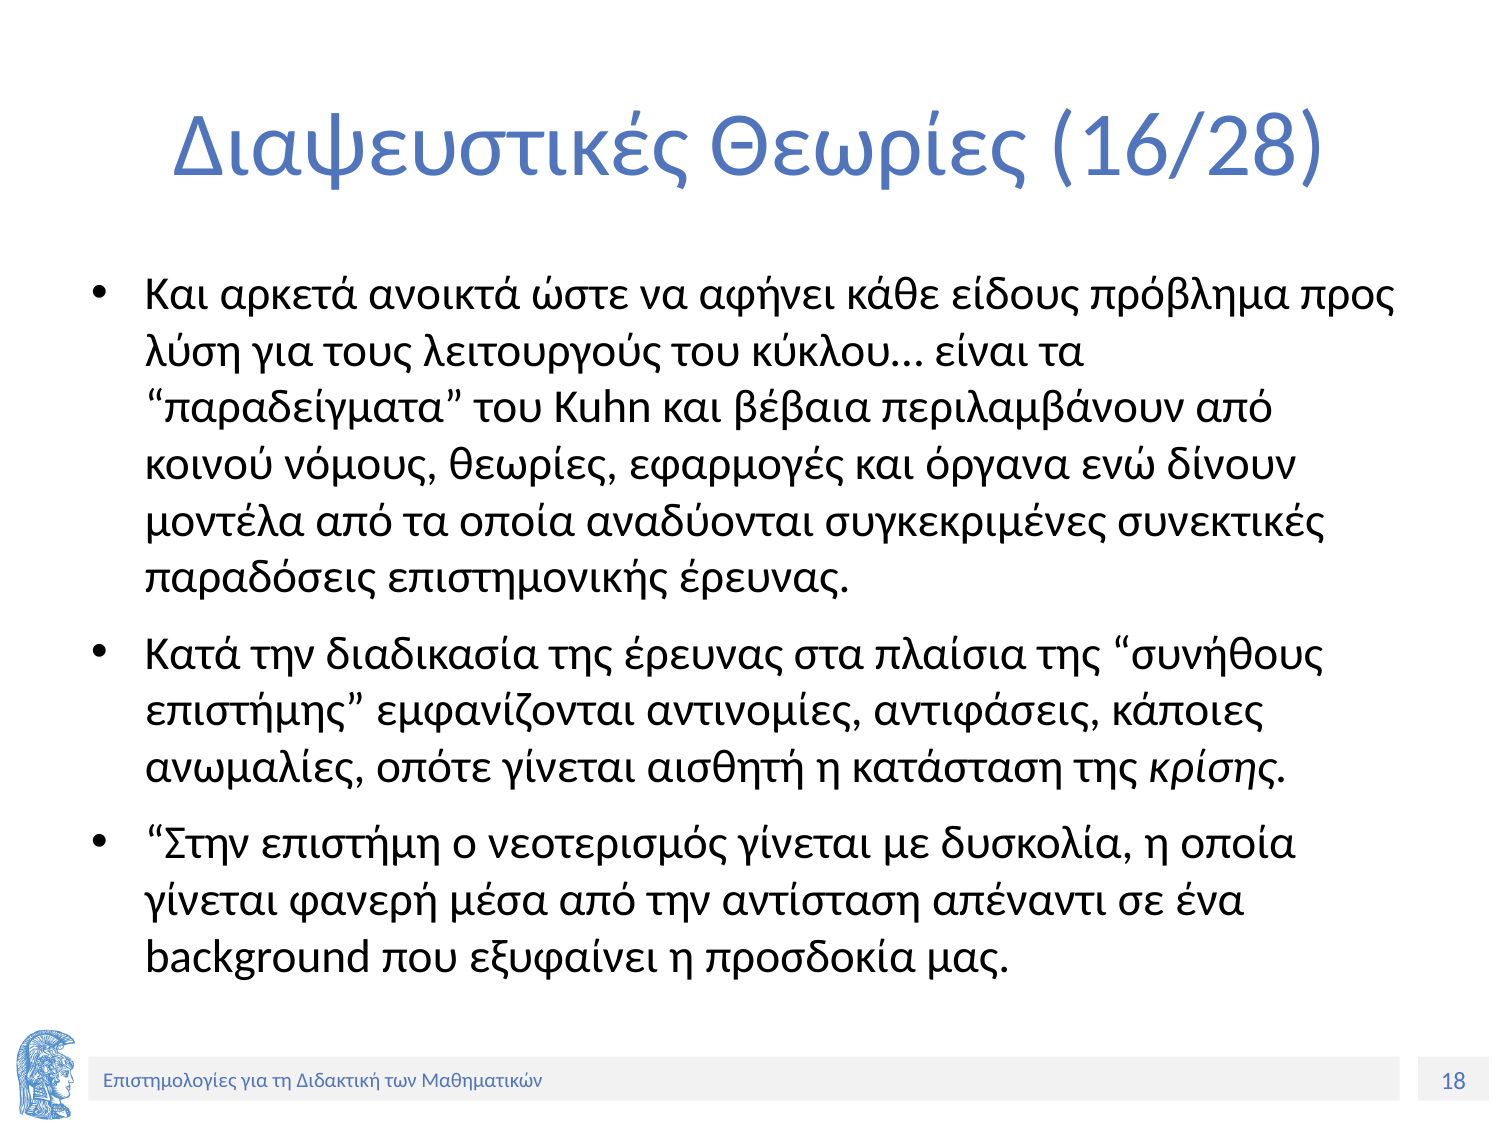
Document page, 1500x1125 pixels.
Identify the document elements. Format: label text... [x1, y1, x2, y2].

list Και αρκετά ανοικτά ώστε να αφήνει κάθε είδους πρόβλημα προς λύση για τους λειτουργούς του κύκλου… είναι τα “παραδείγματα” του Kuhn και βέβαια περιλαμβάνουν από κοινού νόμους, θεωρίες, εφαρμογές και όργανα ενώ δίνουν μοντέλα από τα οποία αναδύονται συγκεκριμένες συνεκτικές παραδόσεις επιστημονικής έρευνας. Κατά την διαδικασία της έρευνας στα πλαίσια της “συνήθους επιστήμης” εμφανίζονται αντινομίες, αντιφάσεις, κάποιες ανωμαλίες, οπότε γίνεται αισθητή η κατάσταση της κρίσης. “Στην επιστήμη ο νεοτερισμός γίνεται με δυσκολία, η οποία γίνεται φανερή μέσα από την αντίσταση απέναντι σε ένα background που εξυφαίνει η προσδοκία μας. [76, 255, 1427, 998]
picture [9, 1026, 81, 1120]
title Διαψευστικές Θεωρίες (16/28) [75, 45, 1425, 233]
